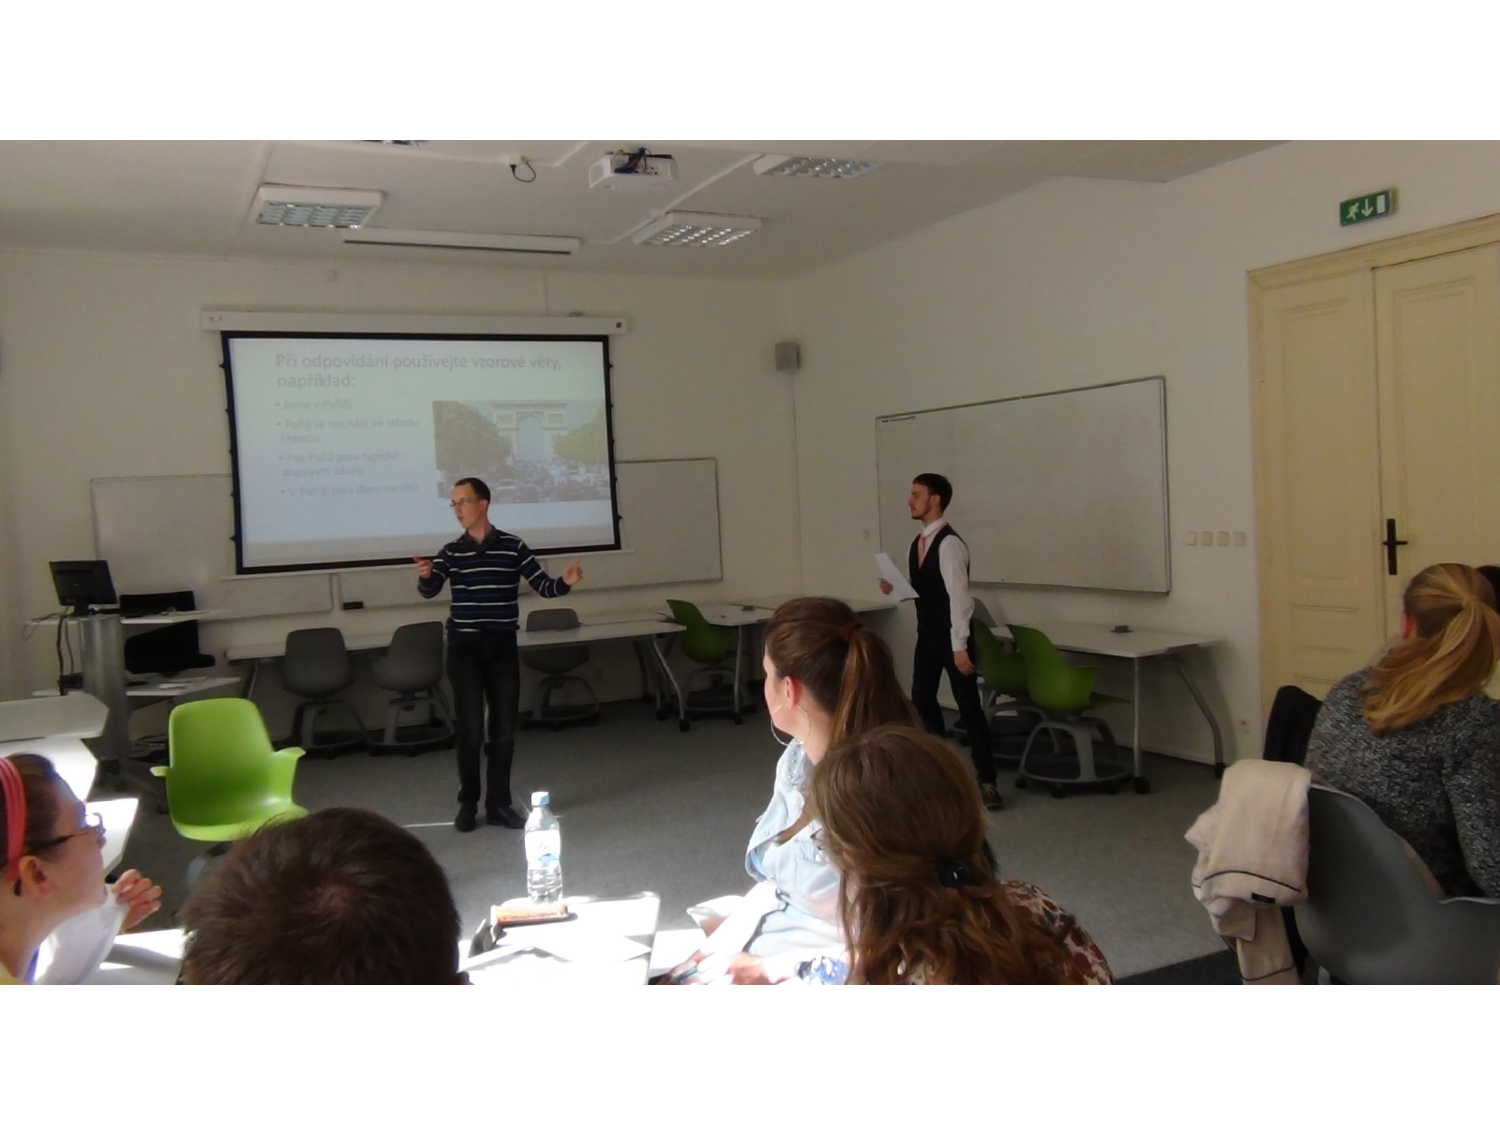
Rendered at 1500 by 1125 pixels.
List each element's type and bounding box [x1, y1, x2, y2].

picture [0, 140, 1500, 985]
